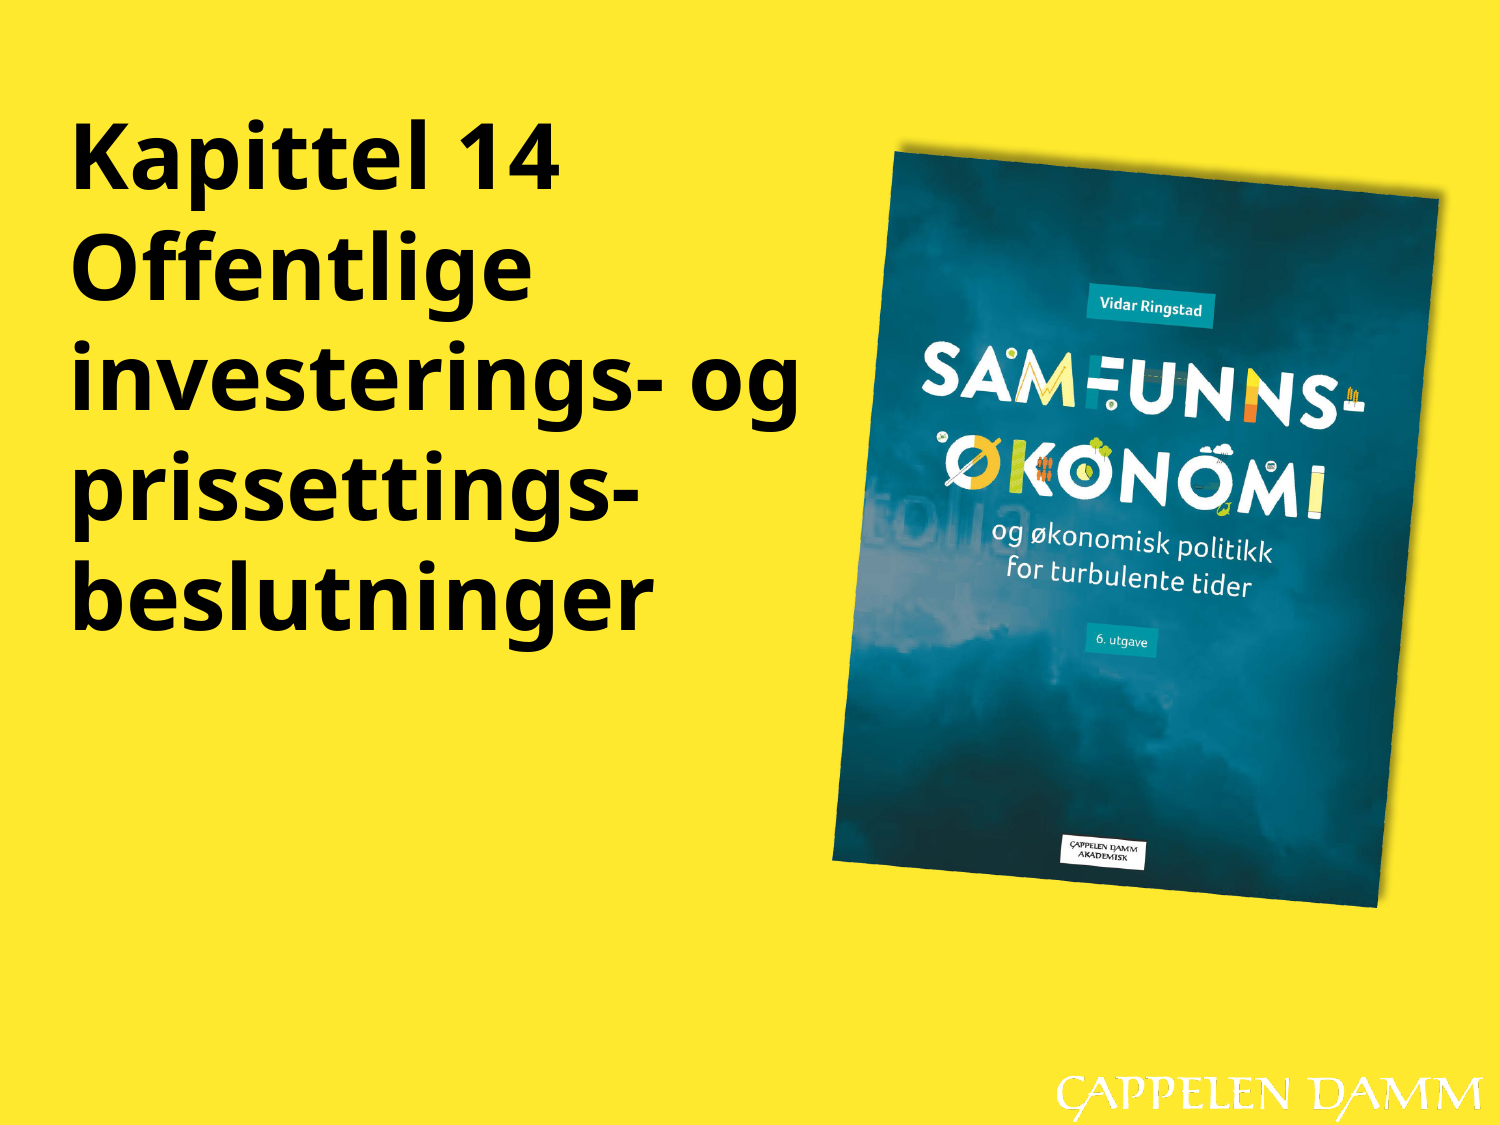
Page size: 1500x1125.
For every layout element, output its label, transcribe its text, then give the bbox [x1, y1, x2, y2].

picture [1056, 1076, 1483, 1122]
picture [832, 150, 1439, 908]
title Kapittel 14 Offentlige investerings- og prissettings-beslutninger [53, 66, 845, 681]
